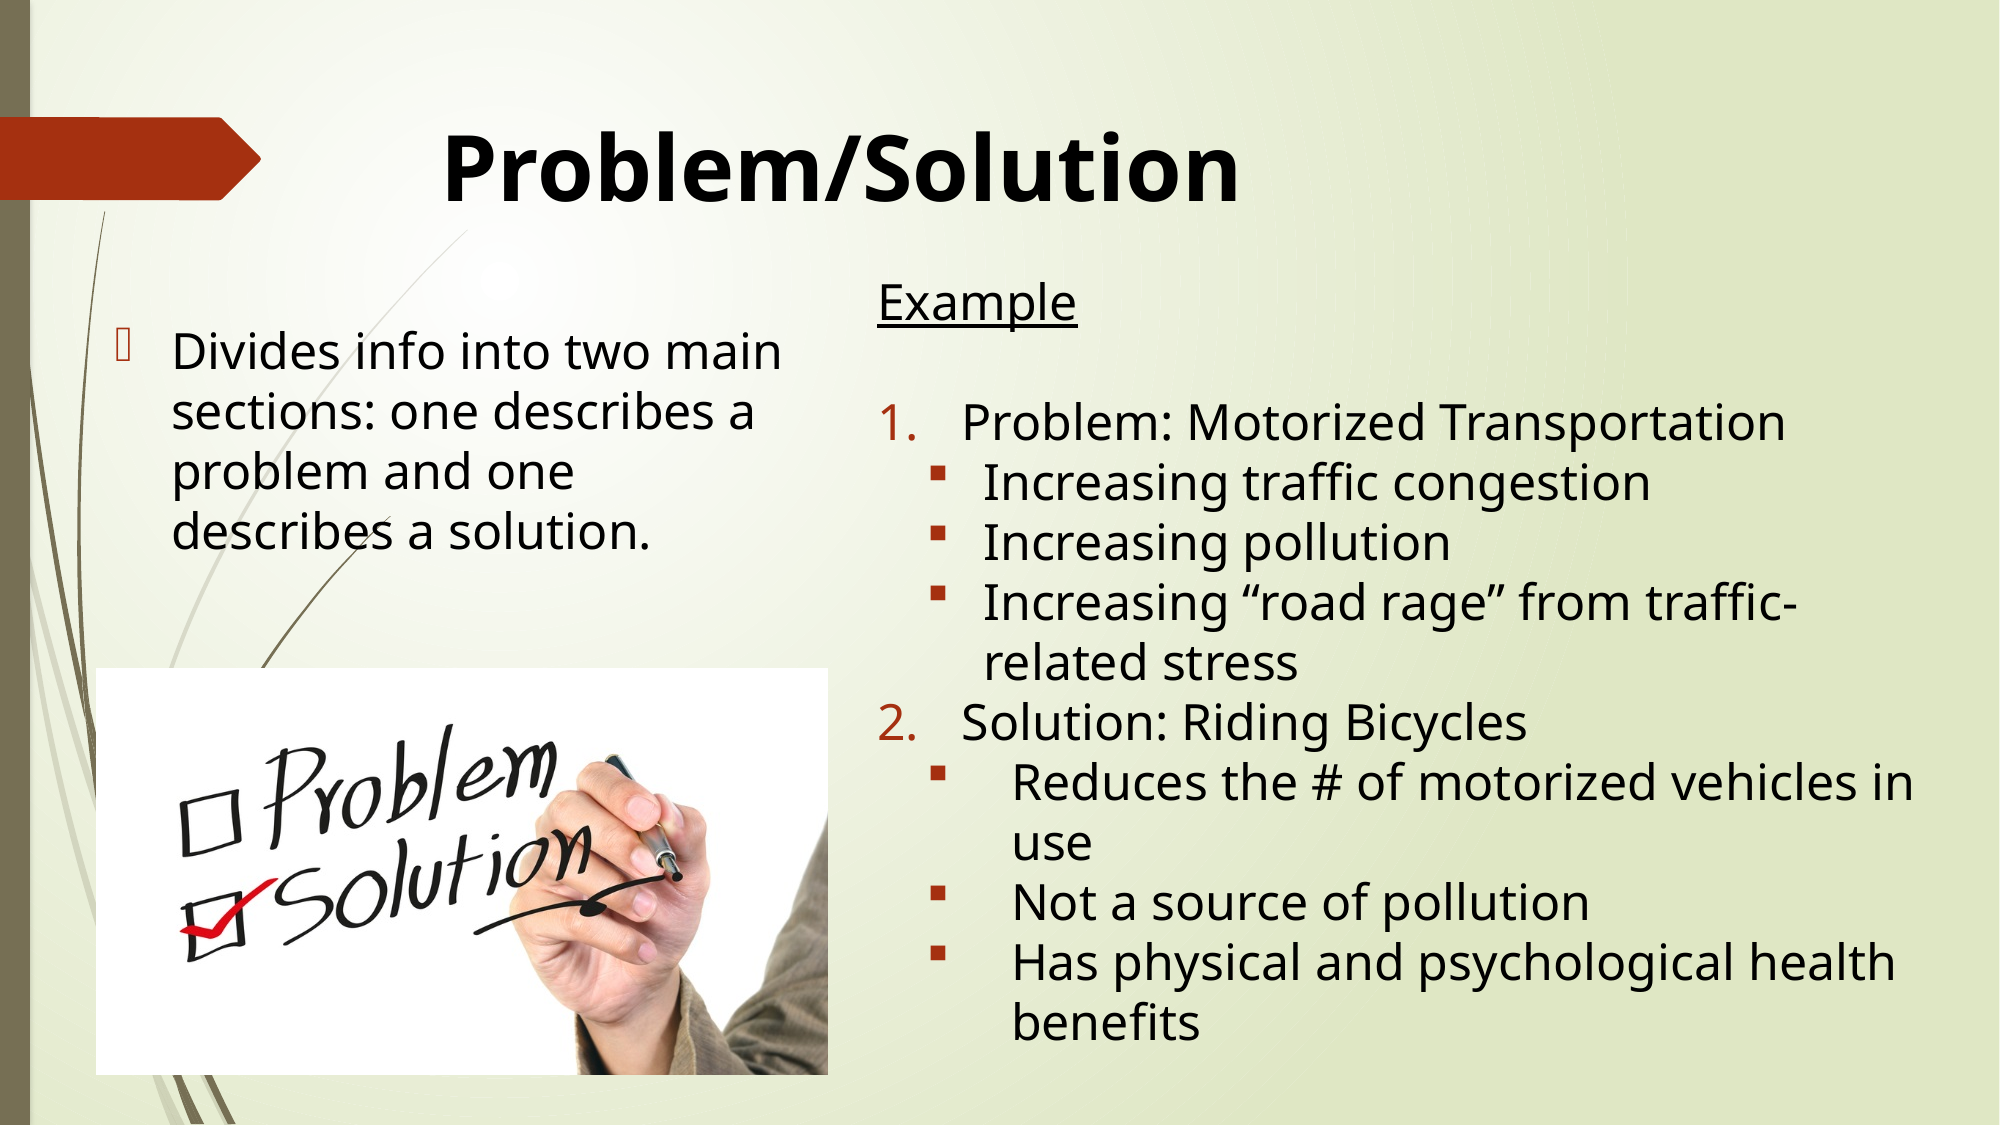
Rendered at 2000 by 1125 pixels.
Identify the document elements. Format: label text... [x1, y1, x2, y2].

list Divides info into two main sections: one describes a problem and one describes a solution. [99, 312, 825, 667]
picture [96, 668, 829, 1076]
list Example Problem: Motorized Transportation Increasing traffic congestion Increasing pollution Increasing “road rage” from traffic-related stress Solution: Riding Bicycles Reduces the # of motorized vehicles in use Not a source of pollution Has physical and psychological health benefits [862, 262, 1963, 1075]
title Problem/Solution [425, 102, 1887, 313]
